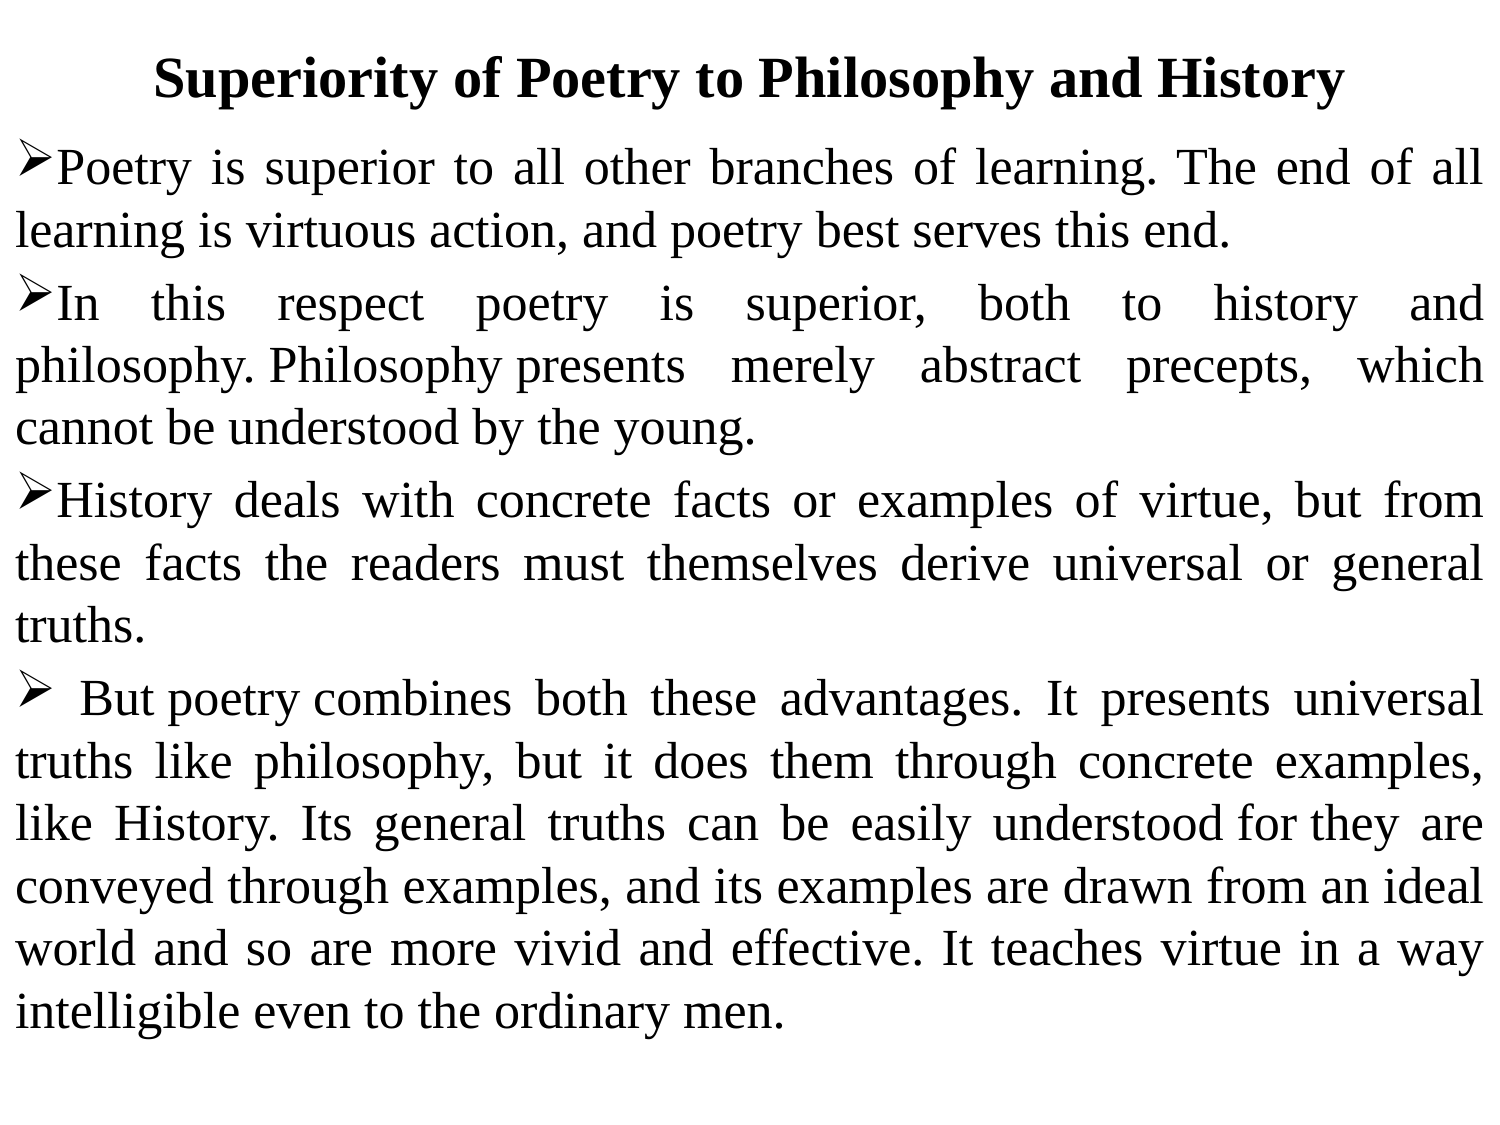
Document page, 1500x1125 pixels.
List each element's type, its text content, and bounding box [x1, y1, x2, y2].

title Superiority of Poetry to Philosophy and History [112, 0, 1388, 113]
subtitle Poetry is superior to all other branches of learning. The end of all learning is virtuous action, and poetry best serves this end. In this respect poetry is superior, both to history and philosophy. Philosophy presents merely abstract precepts, which cannot be understood by the young. History deals with concrete facts or examples of virtue, but from these facts the readers must themselves derive universal or general truths. But poetry combines both these advantages. It presents universal truths like philosophy, but it does them through concrete examples, like History. Its general truths can be easily understood for they are conveyed through examples, and its examples are drawn from an ideal world and so are more vivid and effective. It teaches virtue in a way intelligible even to the ordinary men. [0, 125, 1500, 1125]
